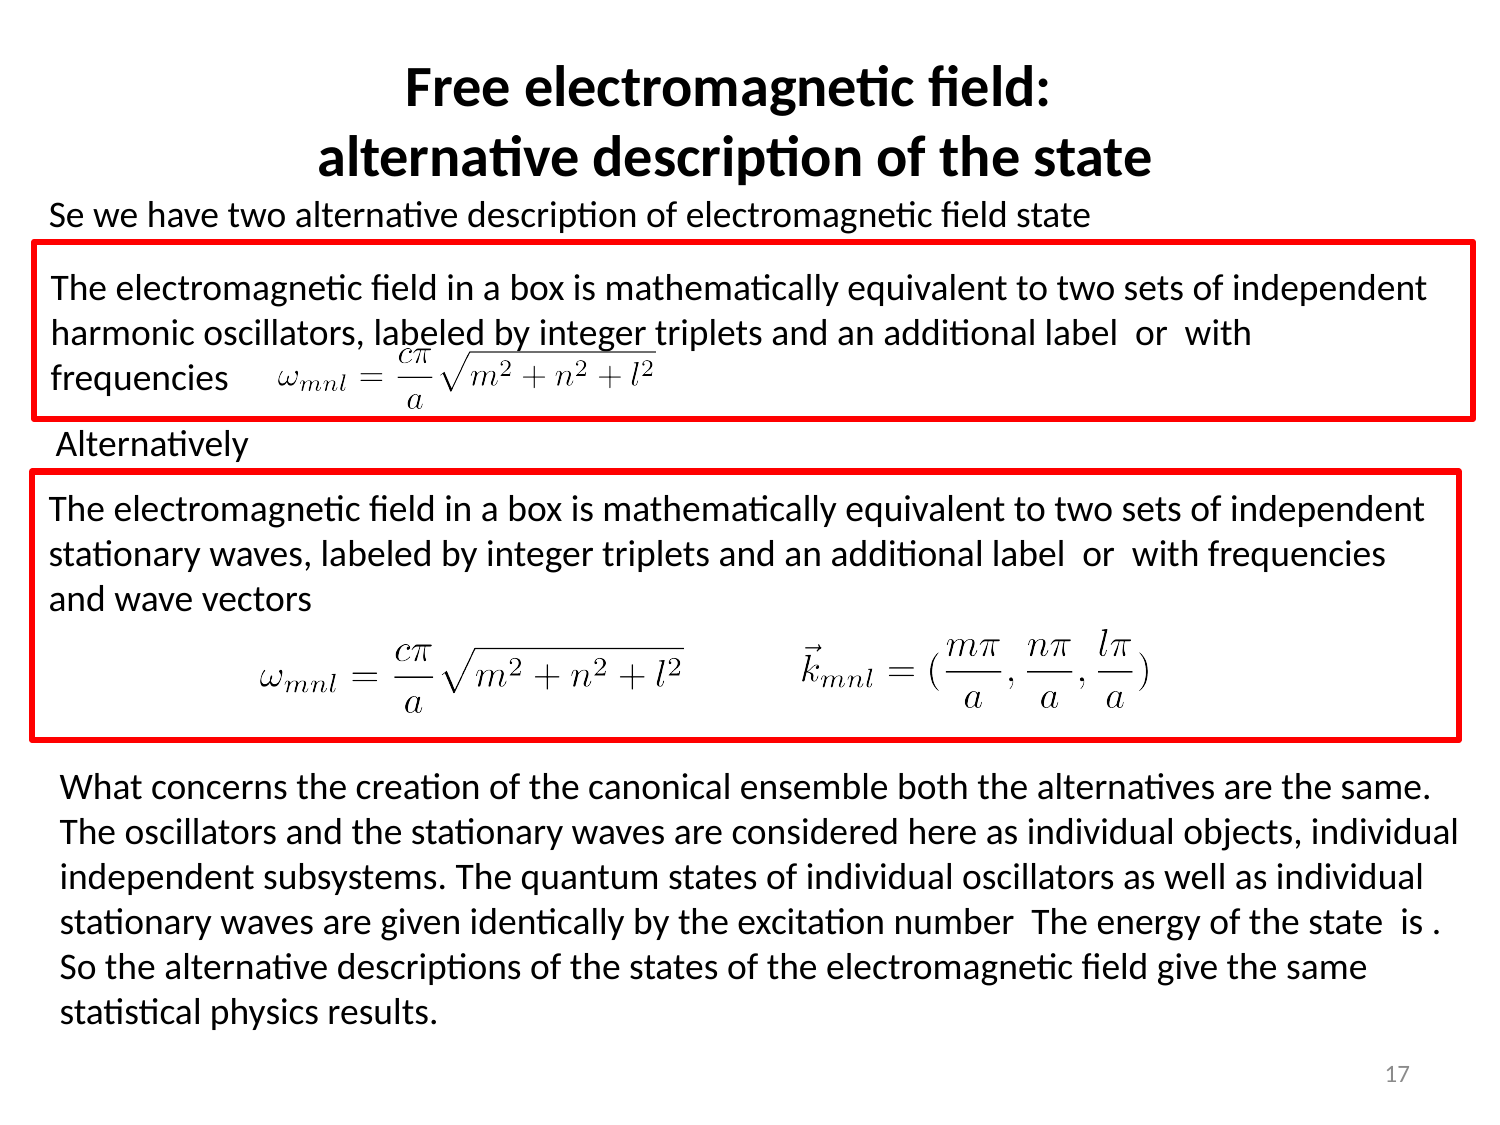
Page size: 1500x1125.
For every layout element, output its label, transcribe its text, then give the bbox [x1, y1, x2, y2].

picture [278, 348, 656, 409]
text_box [32, 240, 1475, 421]
text_box Free electromagnetic field: alternative description of the state [12, 40, 1459, 196]
text_box [30, 469, 1461, 742]
picture [259, 644, 684, 713]
slide_number 17 [1074, 1042, 1425, 1103]
text_box Alternatively [40, 411, 1451, 469]
picture [802, 629, 1148, 708]
text_box Se we have two alternative description of electromagnetic field state [34, 182, 1458, 240]
